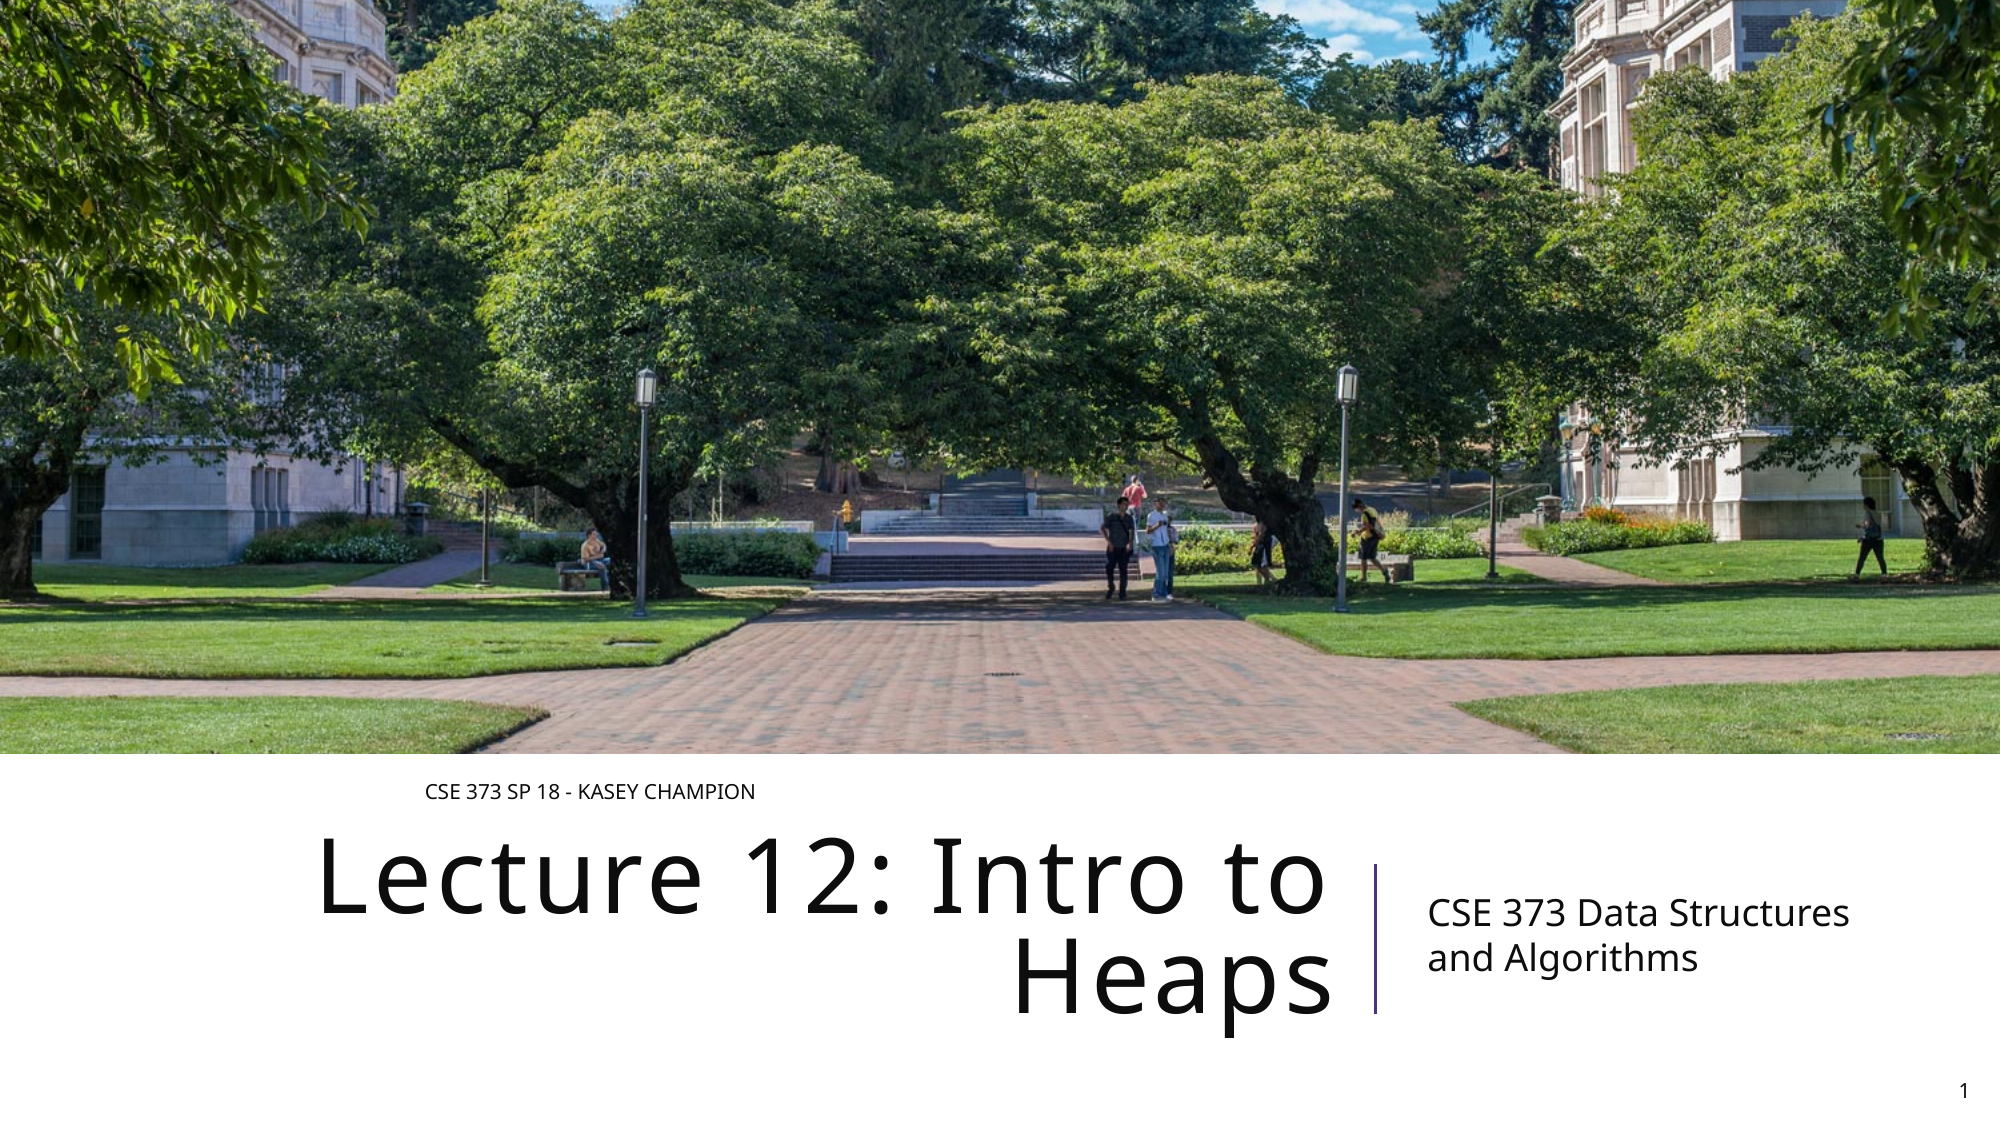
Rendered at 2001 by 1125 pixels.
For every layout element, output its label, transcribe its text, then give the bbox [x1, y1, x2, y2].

footer CSE 373 SP 18 - Kasey Champion [0, 768, 772, 814]
title Lecture 12: Intro to Heaps [75, 813, 1350, 1054]
slide_number 1 [1916, 1069, 1986, 1115]
subtitle CSE 373 Data Structures and Algorithms [1412, 813, 1938, 1054]
picture [0, 0, 2000, 754]
